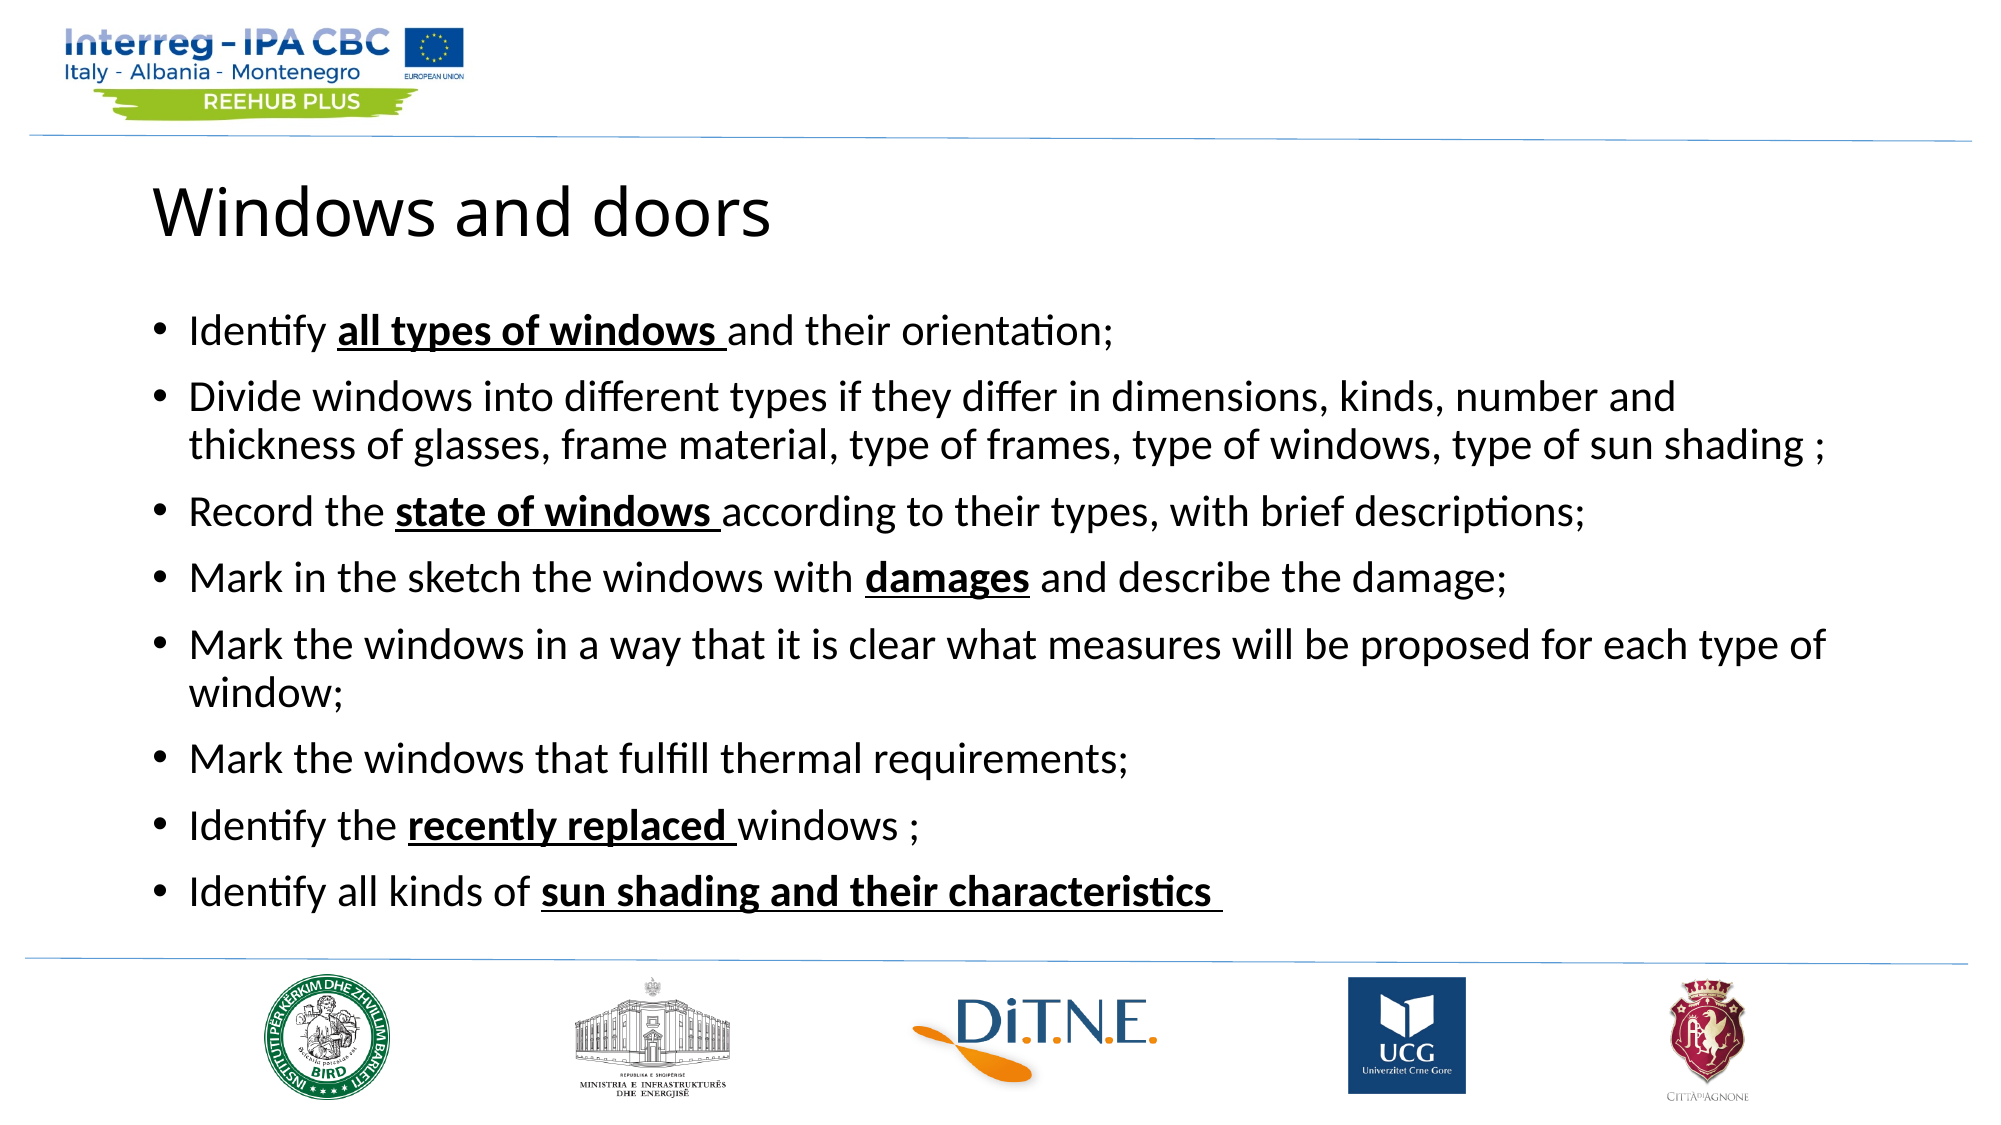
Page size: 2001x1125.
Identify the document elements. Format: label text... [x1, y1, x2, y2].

picture [1665, 977, 1750, 1103]
picture [906, 998, 1157, 1092]
list Identify all types of windows and their orientation; Divide windows into different types if they differ in dimensions, kinds, number and thickness of glasses, frame material, type of frames, type of windows, type of sun shading ; Record the state of windows according to their types, with brief descriptions; Mark in the sketch the windows with damages and describe the damage; Mark the windows in a way that it is clear what measures will be proposed for each type of window; Mark the windows that fulfill thermal requirements; Identify the recently replaced windows ; Identify all kinds of sun shading and their characteristics [137, 299, 1863, 945]
picture [1348, 976, 1466, 1094]
title Windows and doors [137, 152, 1863, 278]
picture [46, 6, 483, 135]
picture [574, 977, 730, 1098]
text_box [29, 135, 1973, 142]
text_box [25, 958, 1968, 964]
picture [264, 974, 390, 1100]
